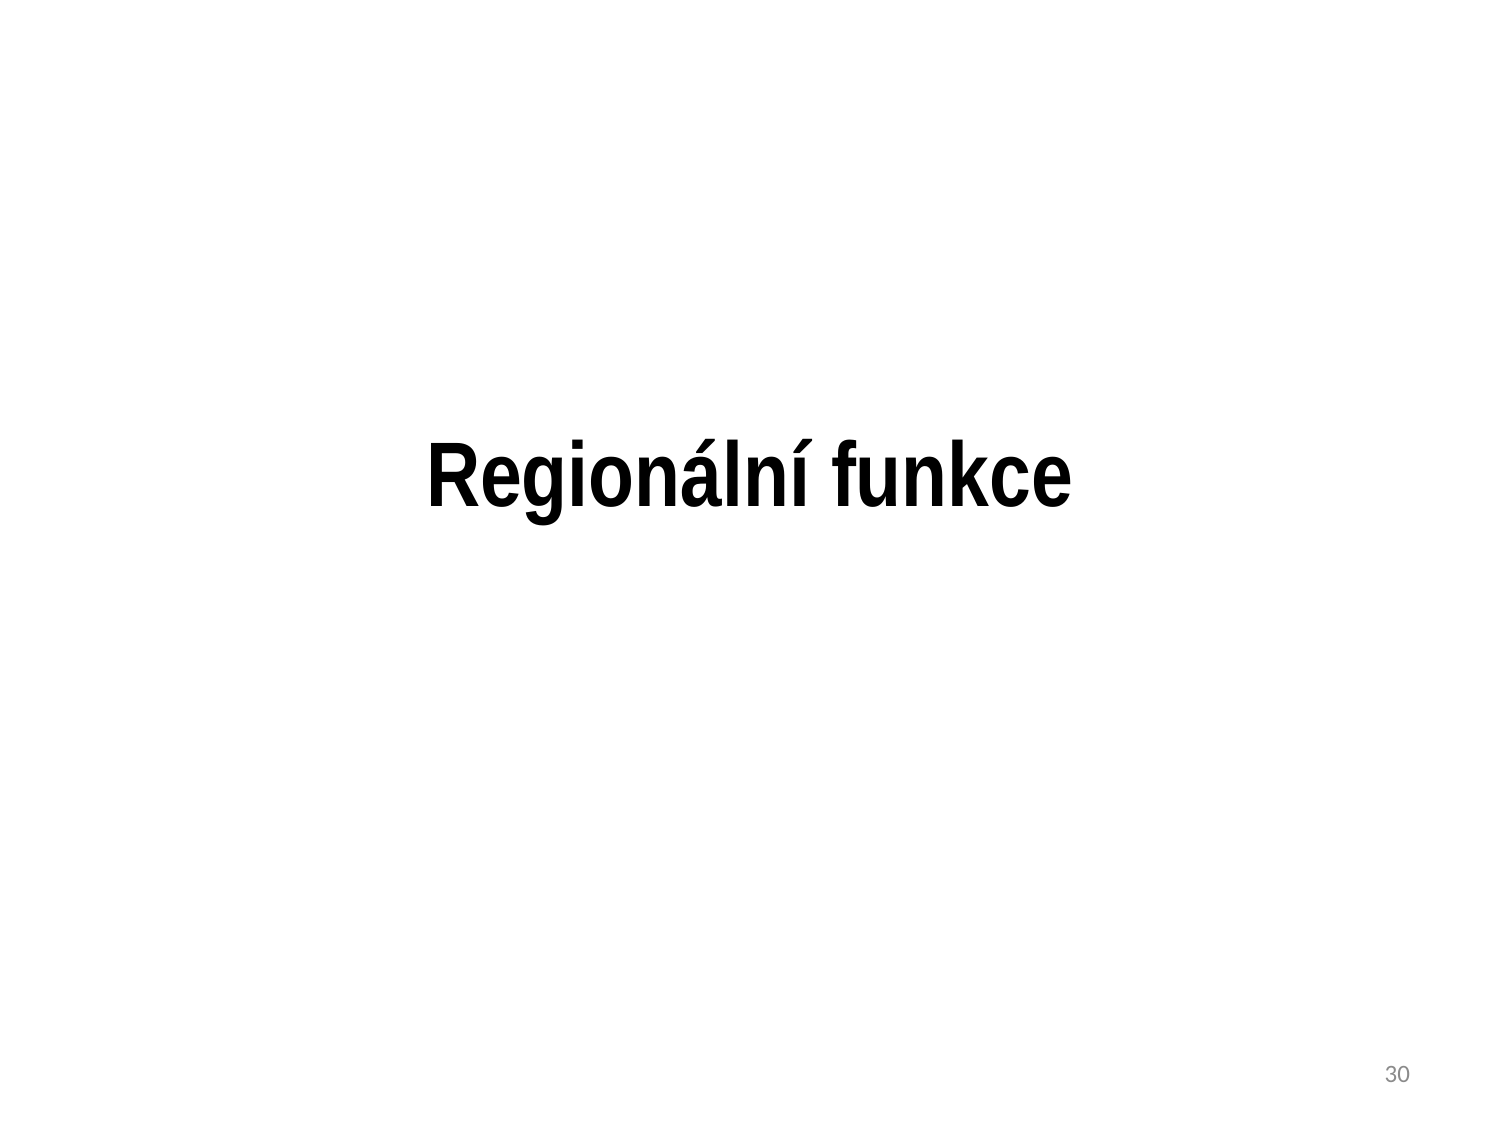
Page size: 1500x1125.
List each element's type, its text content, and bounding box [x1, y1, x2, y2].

slide_number 30 [1074, 1042, 1425, 1103]
title Regionální funkce [112, 349, 1388, 591]
